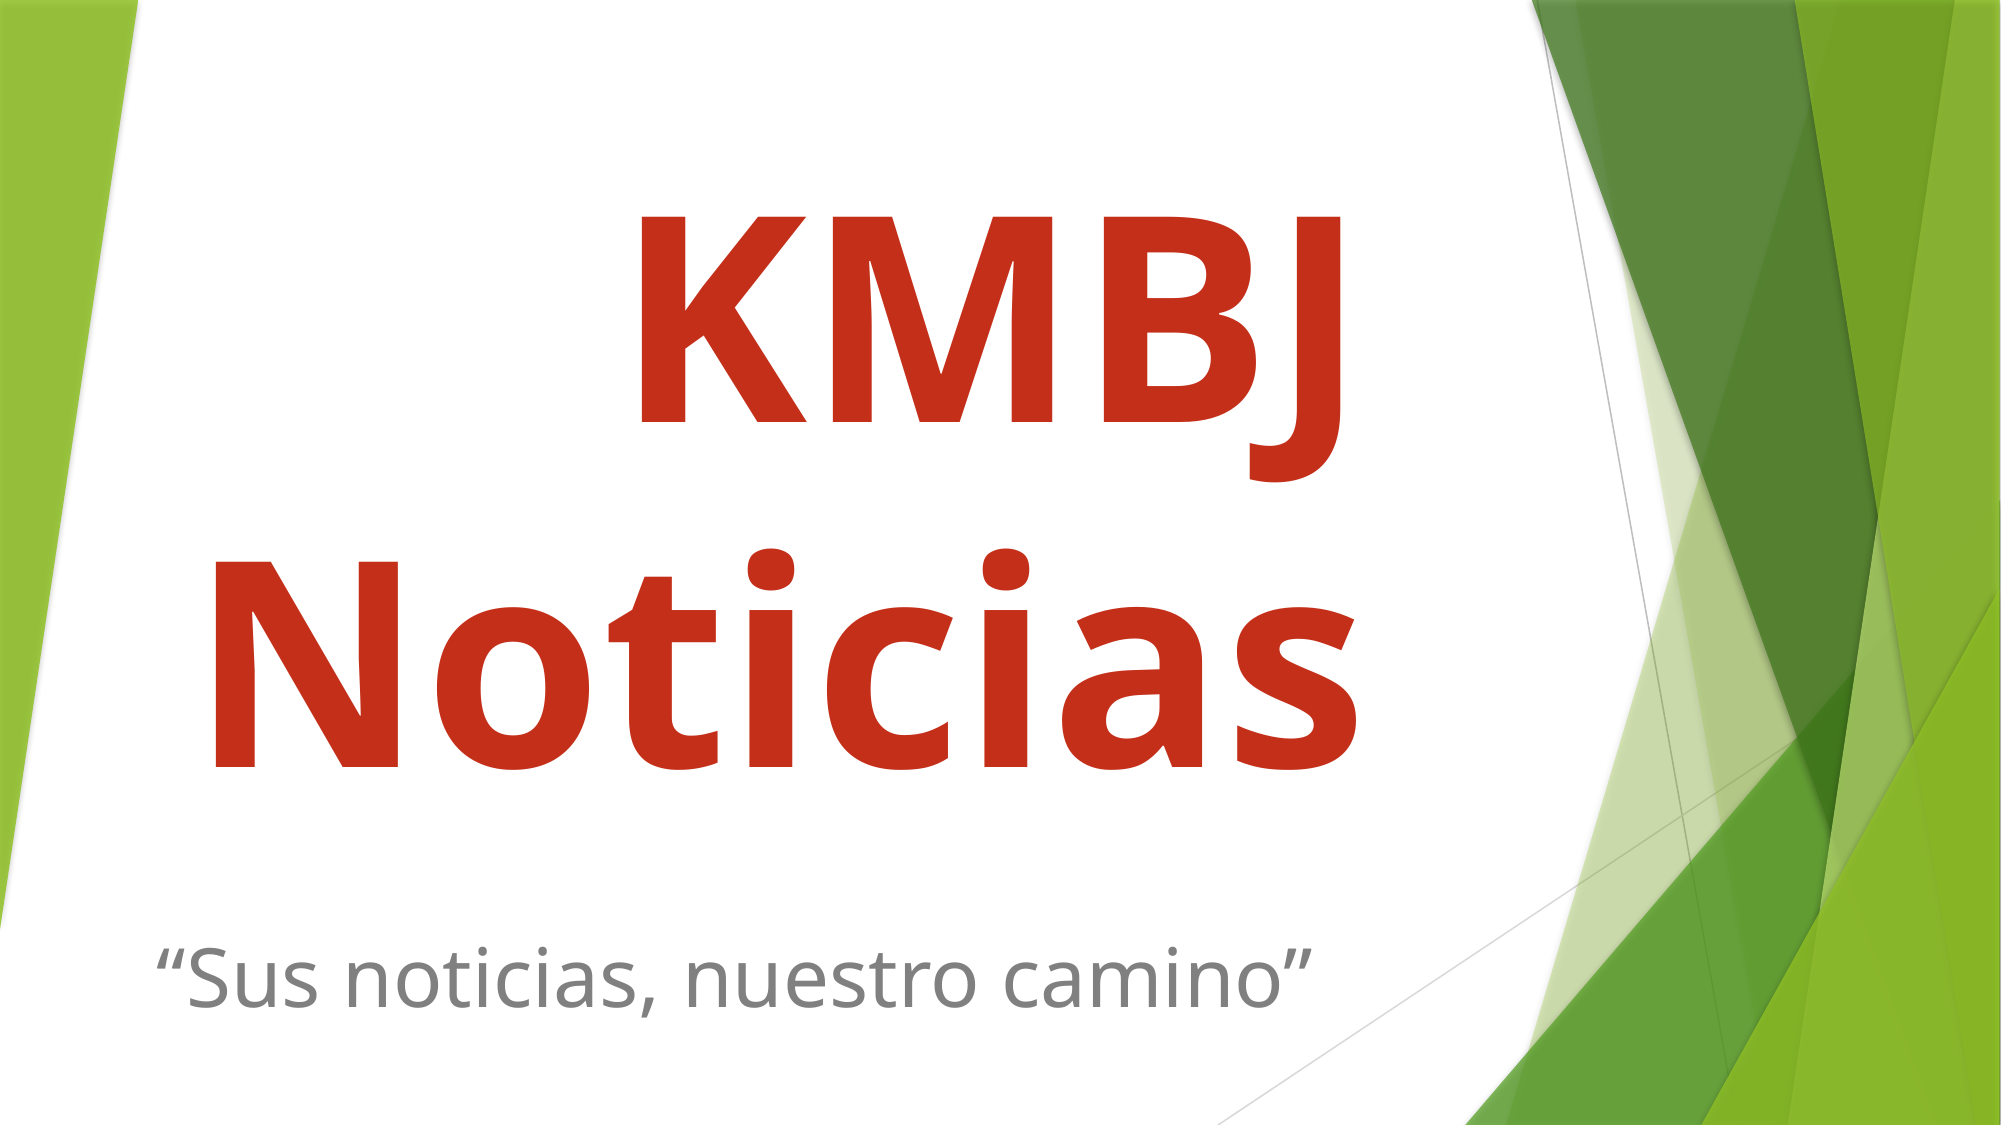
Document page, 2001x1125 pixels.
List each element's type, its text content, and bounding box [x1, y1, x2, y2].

subtitle “Sus noticias, nuestro camino” [55, 918, 1330, 1099]
title KMBJ Noticias [108, 562, 1383, 833]
